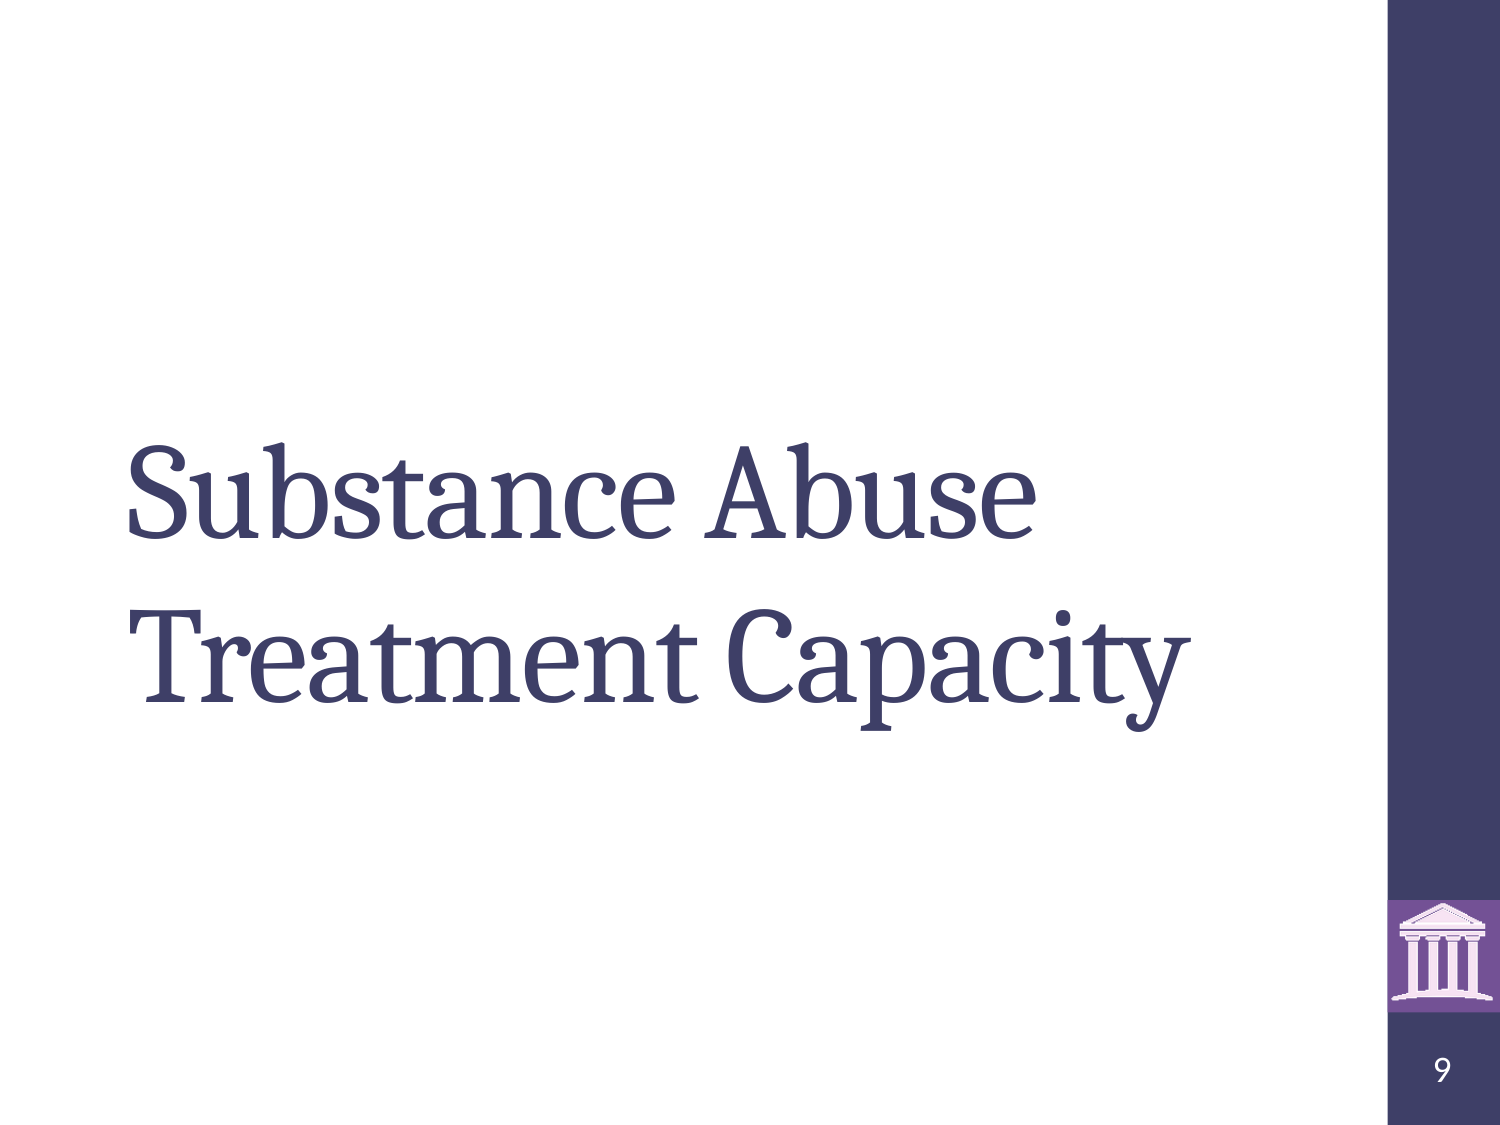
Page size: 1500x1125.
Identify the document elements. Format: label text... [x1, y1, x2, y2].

picture [1388, 899, 1497, 1010]
slide_number 9 [1395, 1033, 1489, 1102]
title Substance Abuse Treatment Capacity [112, 312, 1350, 738]
